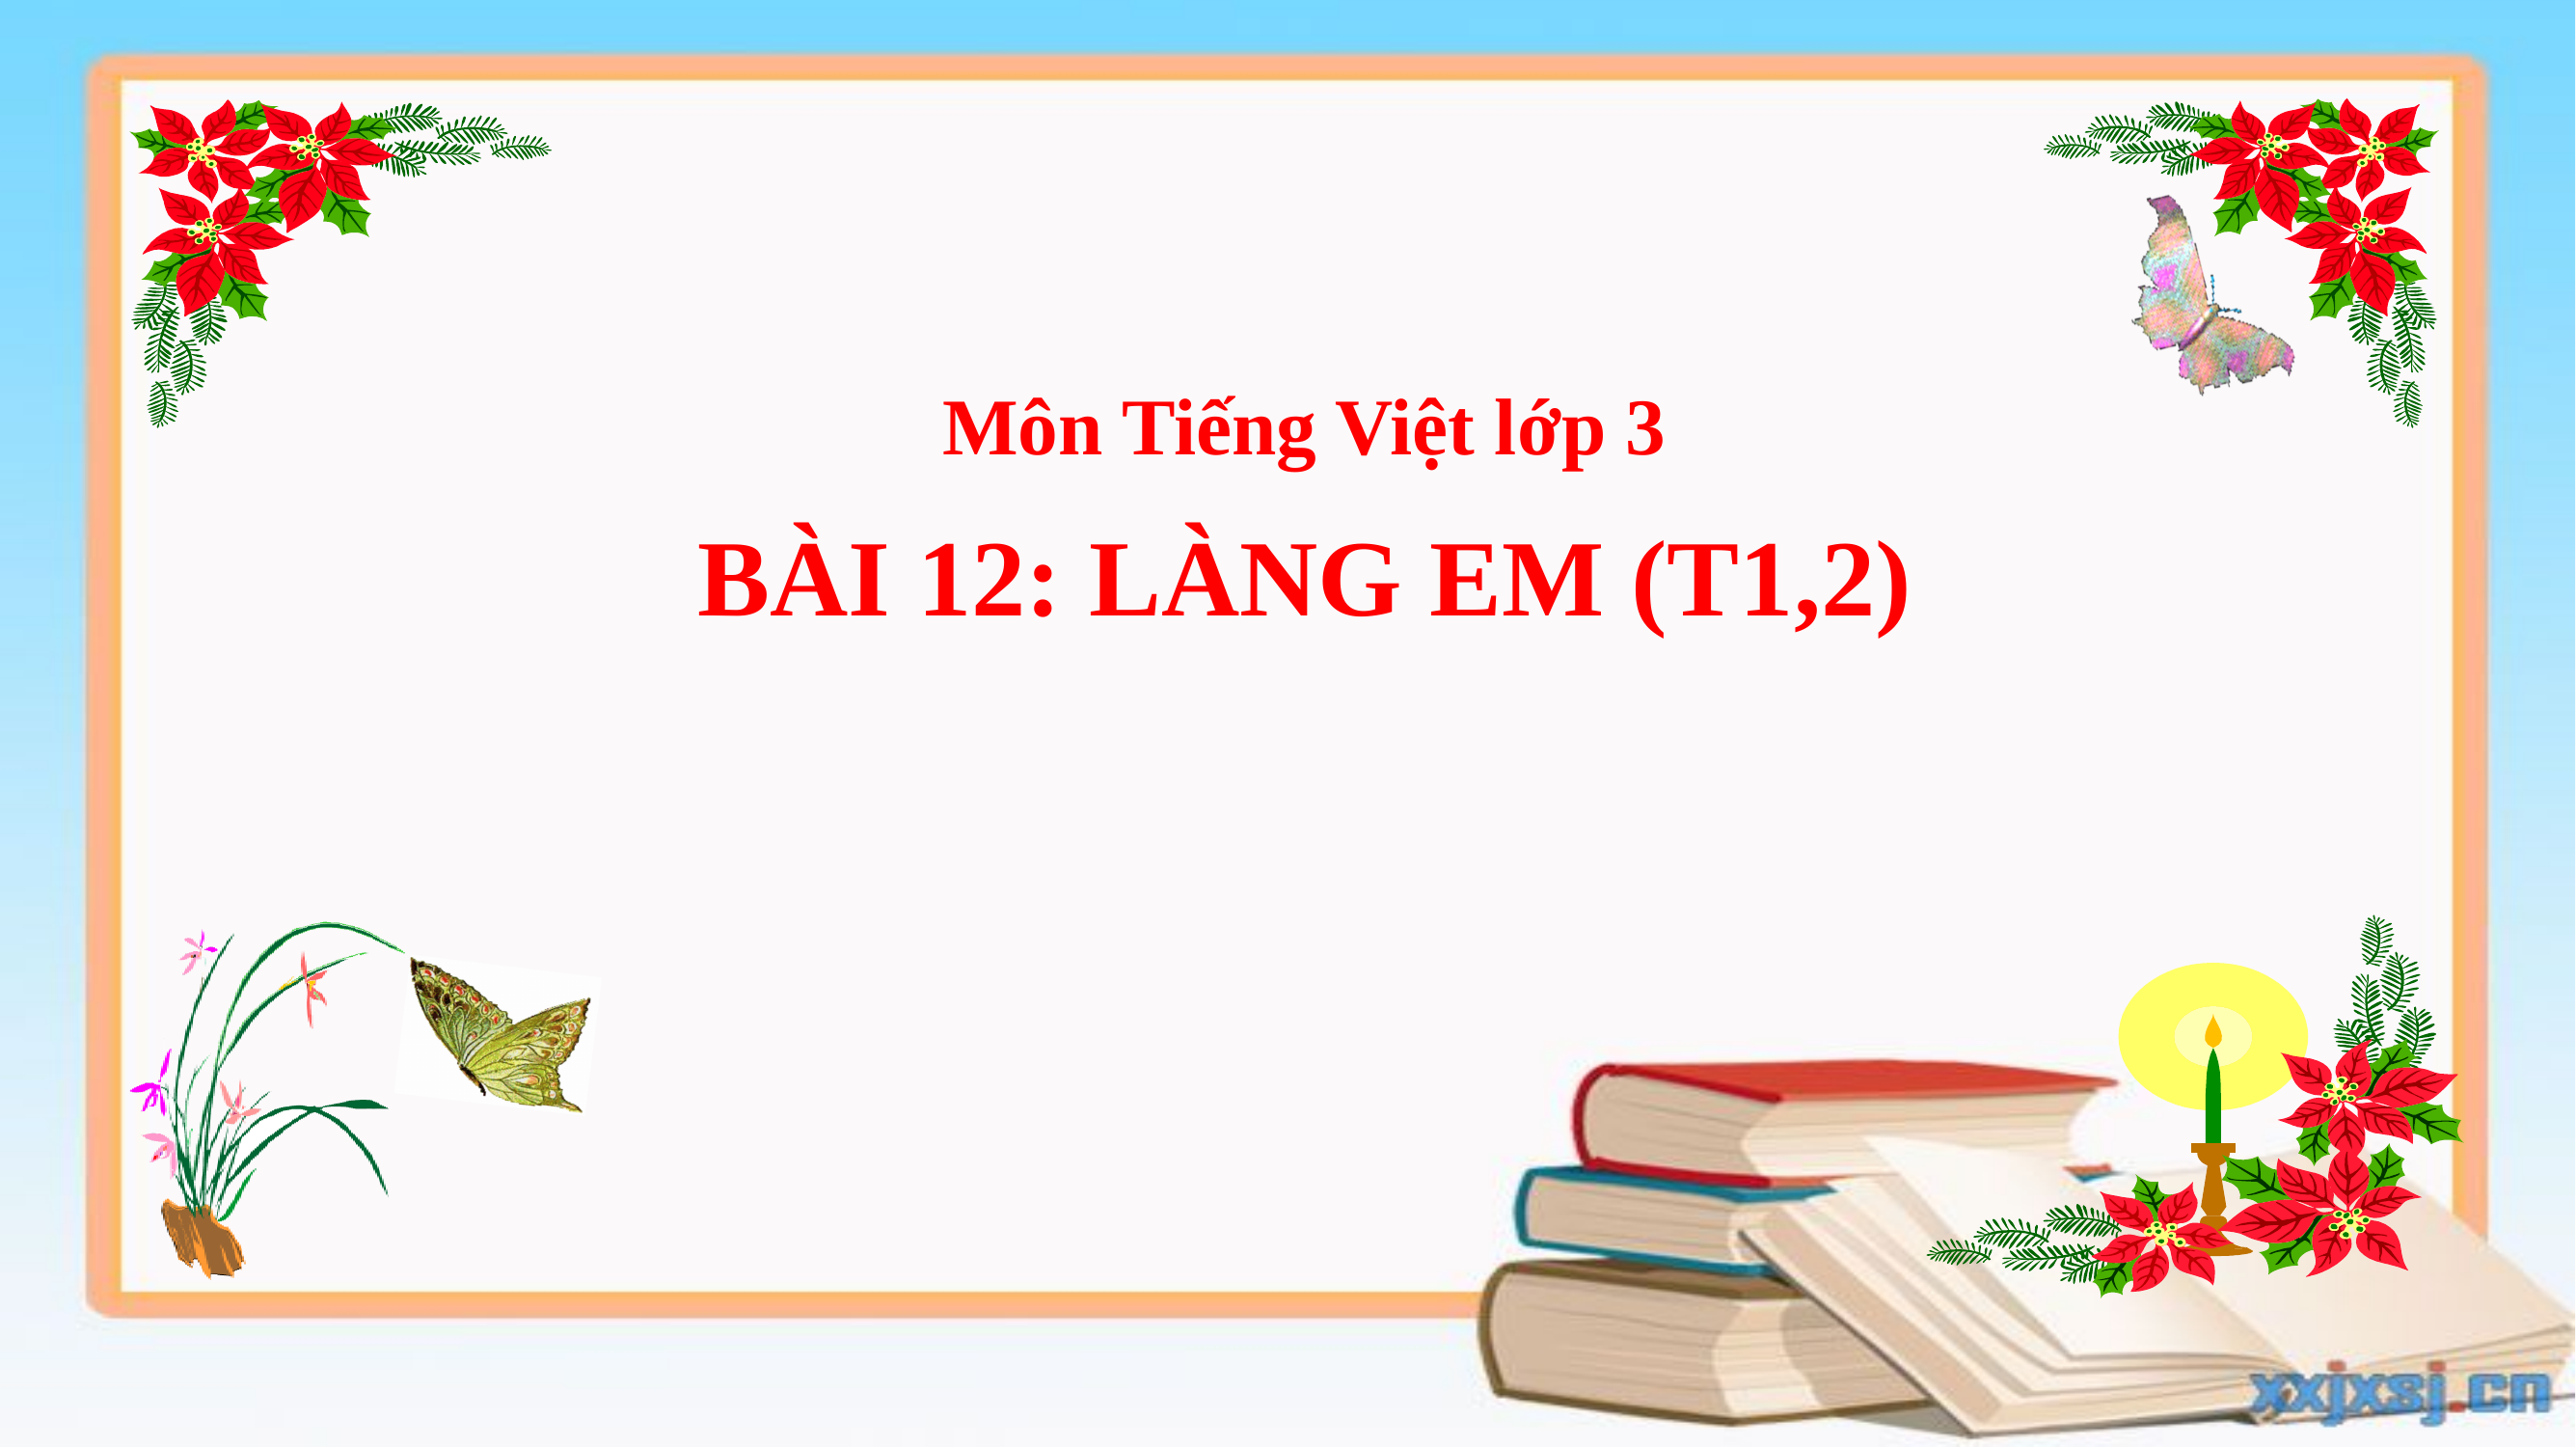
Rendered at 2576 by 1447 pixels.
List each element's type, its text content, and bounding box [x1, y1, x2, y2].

text_box Môn Tiếng Việt lớp 3 BÀI 12: LÀNG EM (T1,2) [246, 363, 2364, 649]
picture [0, 0, 2576, 1447]
